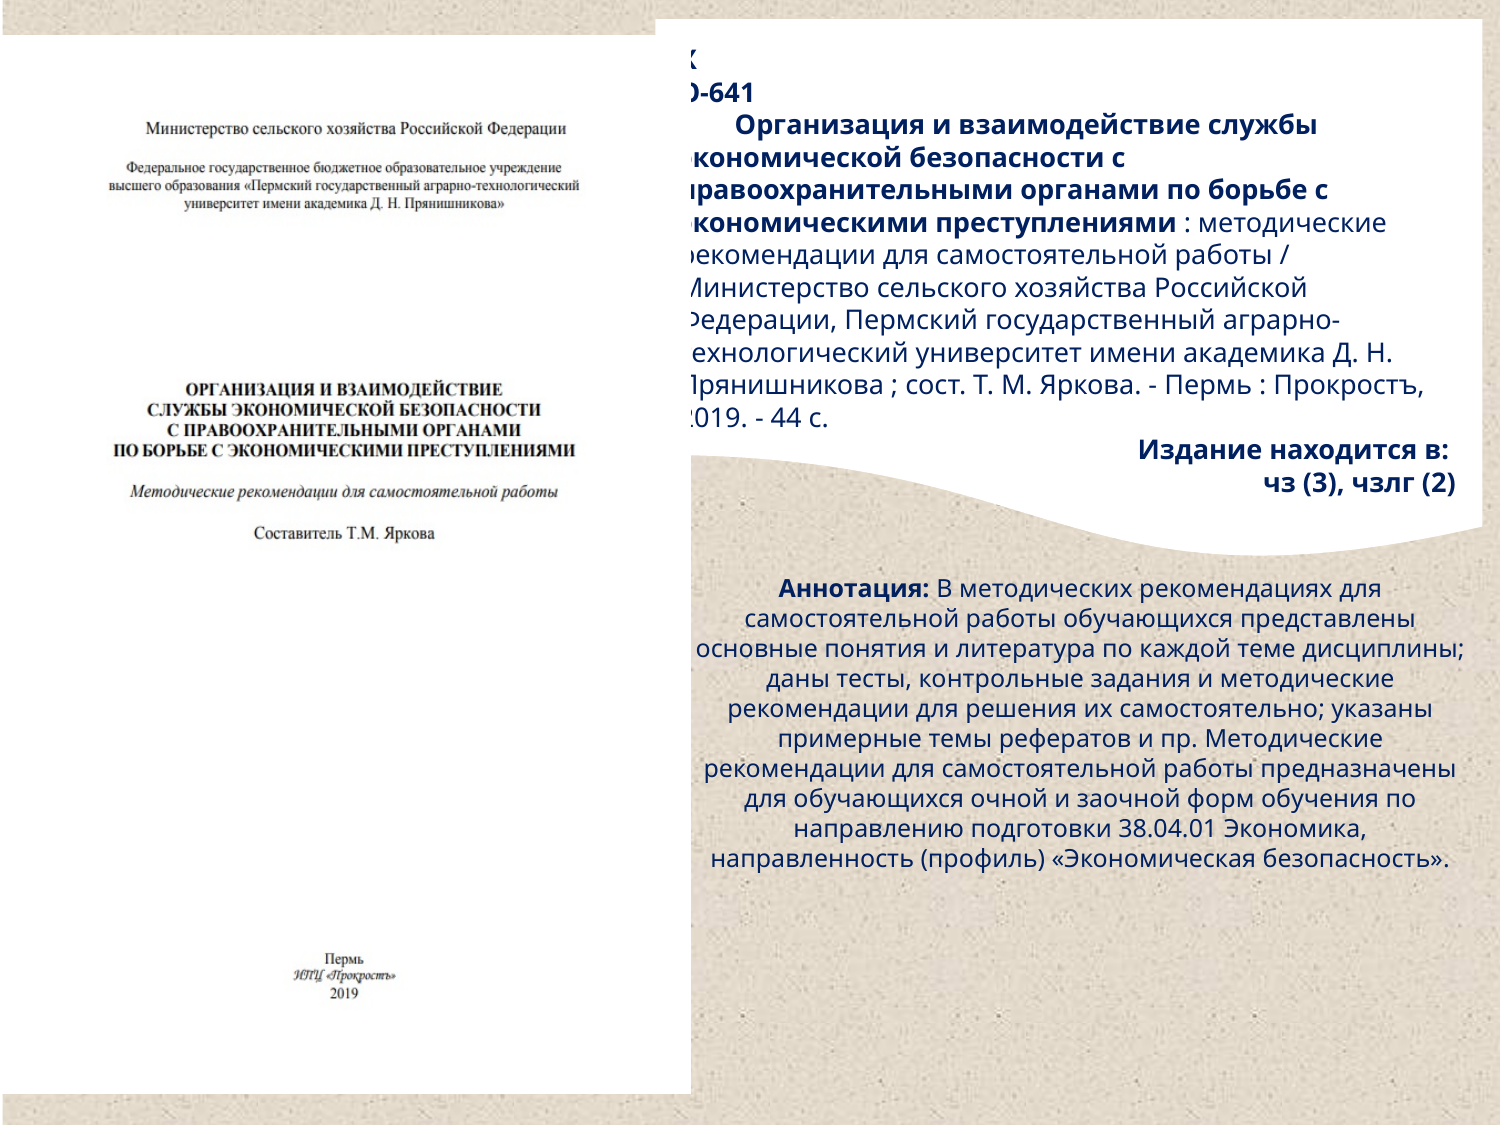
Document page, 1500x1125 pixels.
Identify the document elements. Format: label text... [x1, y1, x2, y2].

text_box [653, 17, 1485, 558]
text_box [0, 0, 1500, 1125]
text_box Аннотация: В методических рекомендациях для самостоятельной работы обучающихся представлены основные понятия и литература по каждой теме дисциплины; даны тесты, контрольные задания и методические рекомендации для решения их самостоятельно; указаны примерные темы рефератов и пр. Методические рекомендации для самостоятельной работы предназначены для обучающихся очной и заочной форм обучения по направлению подготовки 38.04.01 Экономика, направленность (профиль) «Экономическая безопасность». [696, 565, 1483, 880]
text_box Х О-641 Организация и взаимодействие службы экономической безопасности с правоохранительными органами по борьбе с экономическими преступлениями : методические рекомендации для самостоятельной работы / Министерство сельского хозяйства Российской Федерации, Пермский государственный аграрно-технологический университет имени академика Д. Н. Прянишникова ; сост. Т. М. Яркова. - Пермь : Прокростъ, 2019. - 44 с. Издание находится в: чз (3), чзлг (2) [692, 35, 1471, 505]
picture [0, 35, 692, 1095]
